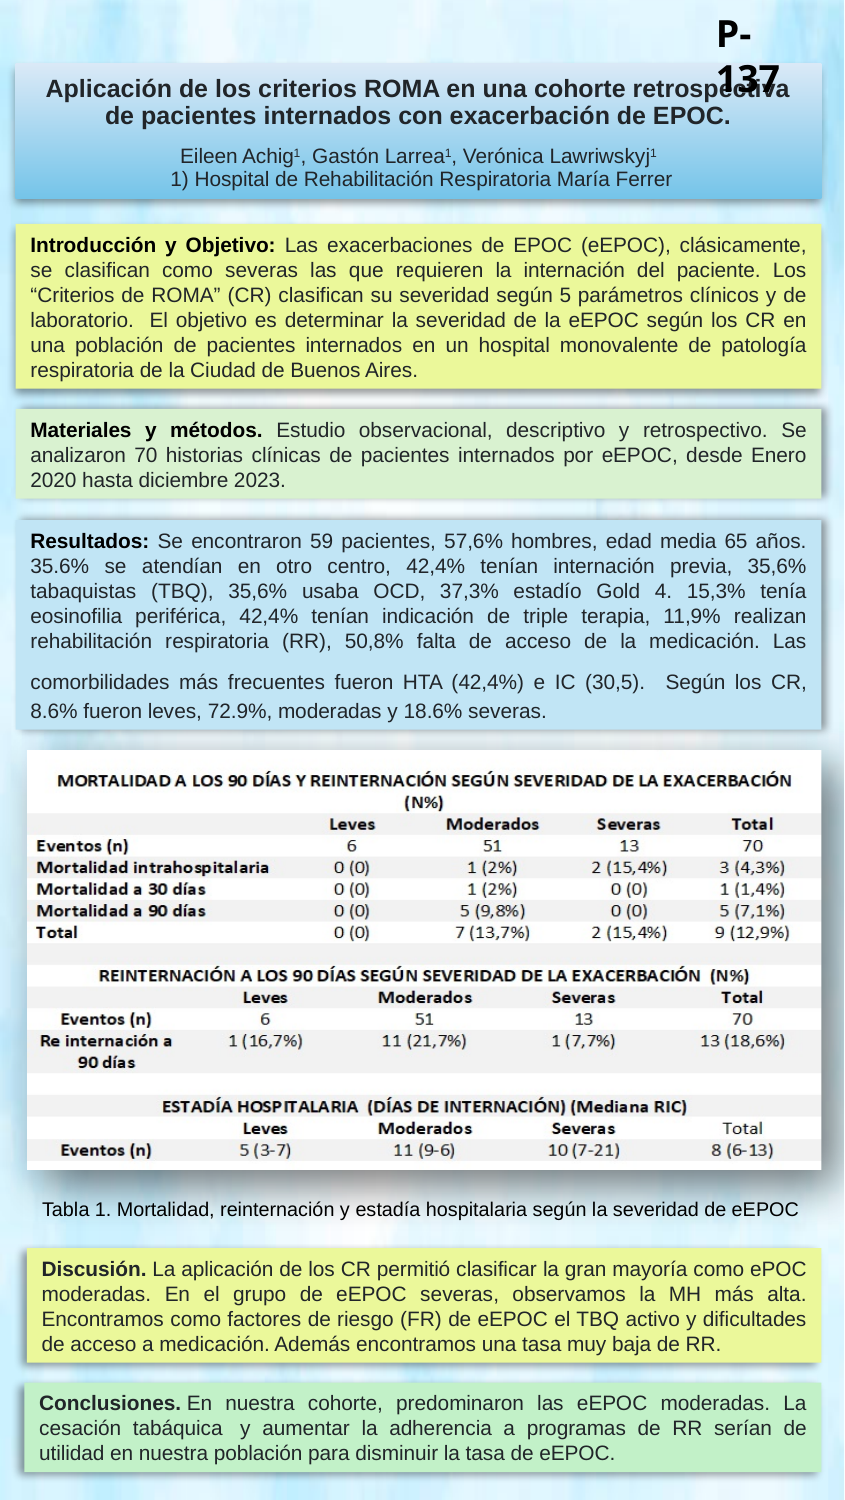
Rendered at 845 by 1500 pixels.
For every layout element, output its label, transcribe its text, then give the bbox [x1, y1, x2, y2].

title Aplicación de los criterios ROMA en una cohorte retrospectiva de pacientes internados con exacerbación de EPOC. Eileen Achig1, Gastón Larrea1, Verónica Lawriwskyj1 1) Hospital de Rehabilitación Respiratoria María Ferrer [15, 63, 822, 199]
text_box Discusión. La aplicación de los CR permitió clasificar la gran mayoría como ePOC moderadas. En el grupo de eEPOC severas, observamos la MH más alta. Encontramos como factores de riesgo (FR) de eEPOC el TBQ activo y dificultades de acceso a medicación. Además encontramos una tasa muy baja de RR. [26, 1248, 822, 1363]
text_box Introducción y Objetivo: Las exacerbaciones de EPOC (eEPOC), clásicamente, se clasifican como severas las que requieren la internación del paciente. Los “Criterios de ROMA” (CR) clasifican su severidad según 5 parámetros clínicos y de laboratorio. El objetivo es determinar la severidad de la eEPOC según los CR en una población de pacientes internados en un hospital monovalente de patología respiratoria de la Ciudad de Buenos Aires. [15, 223, 822, 390]
text_box Conclusiones. En nuestra cohorte, predominaron las eEPOC moderadas. La cesación tabáquica y aumentar la adherencia a programas de RR serían de utilidad en nuestra población para disminuir la tasa de eEPOC. [24, 1382, 822, 1473]
text_box P-137 [701, 2, 829, 108]
picture [0, 0, 845, 1500]
text_box Tabla 1. Mortalidad, reinternación y estadía hospitalaria según la severidad de eEPOC [27, 1188, 815, 1228]
text_box Resultados: Se encontraron 59 pacientes, 57,6% hombres, edad media 65 años. 35.6% se atendían en otro centro, 42,4% tenían internación previa, 35,6% tabaquistas (TBQ), 35,6% usaba OCD, 37,3% estadío Gold 4. 15,3% tenía eosinofilia periférica, 42,4% tenían indicación de triple terapia, 11,9% realizan rehabilitación respiratoria (RR), 50,8% falta de acceso de la medicación. Las comorbilidades más frecuentes fueron HTA (42,4%) e IC (30,5). Según los CR, 8.6% fueron leves, 72.9%, moderadas y 18.6% severas. [15, 520, 822, 730]
text_box Materiales y métodos. Estudio observacional, descriptivo y retrospectivo. Se analizaron 70 historias clínicas de pacientes internados por eEPOC, desde Enero 2020 hasta diciembre 2023. [15, 408, 822, 499]
